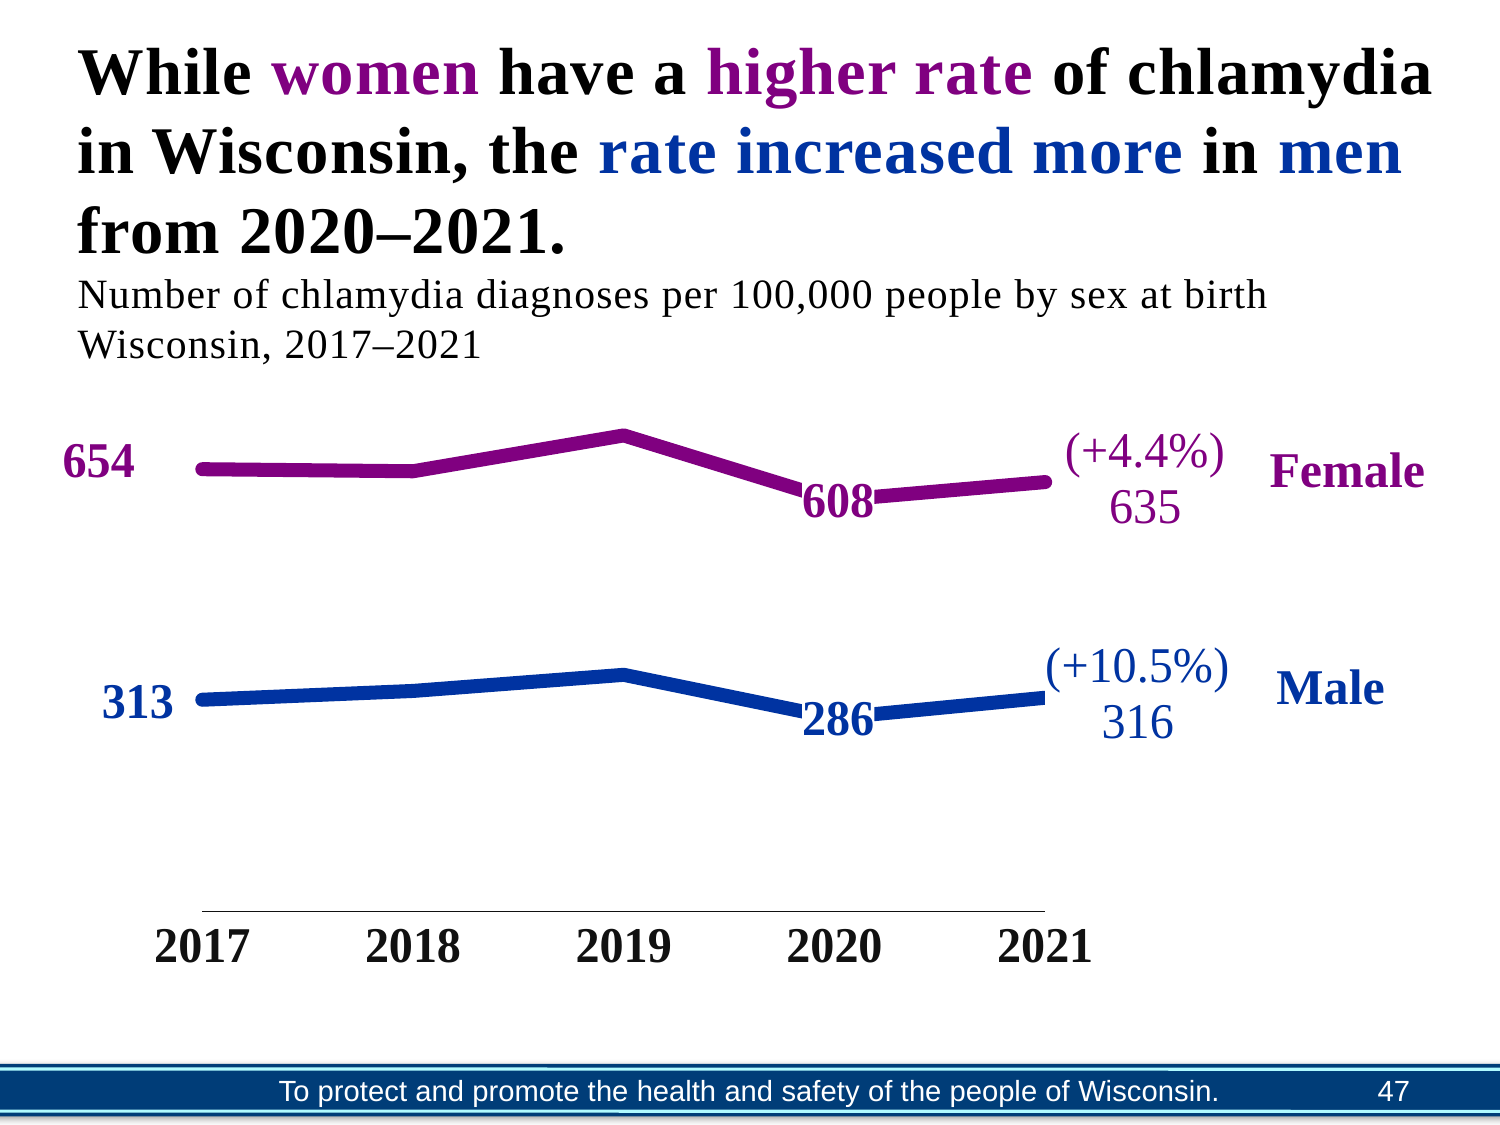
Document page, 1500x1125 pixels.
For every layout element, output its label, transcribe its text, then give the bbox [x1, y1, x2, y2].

slide_number 47 [1074, 1060, 1425, 1121]
text_box Male [1268, 646, 1414, 722]
text_box Female [1268, 429, 1451, 505]
chart [62, 349, 1262, 1001]
title While women have a higher rate of chlamydia in Wisconsin, the rate increased more in men from 2020–2021. Number of chlamydia diagnoses per 100,000 people by sex at birth Wisconsin, 2017–2021 [62, 24, 1463, 370]
